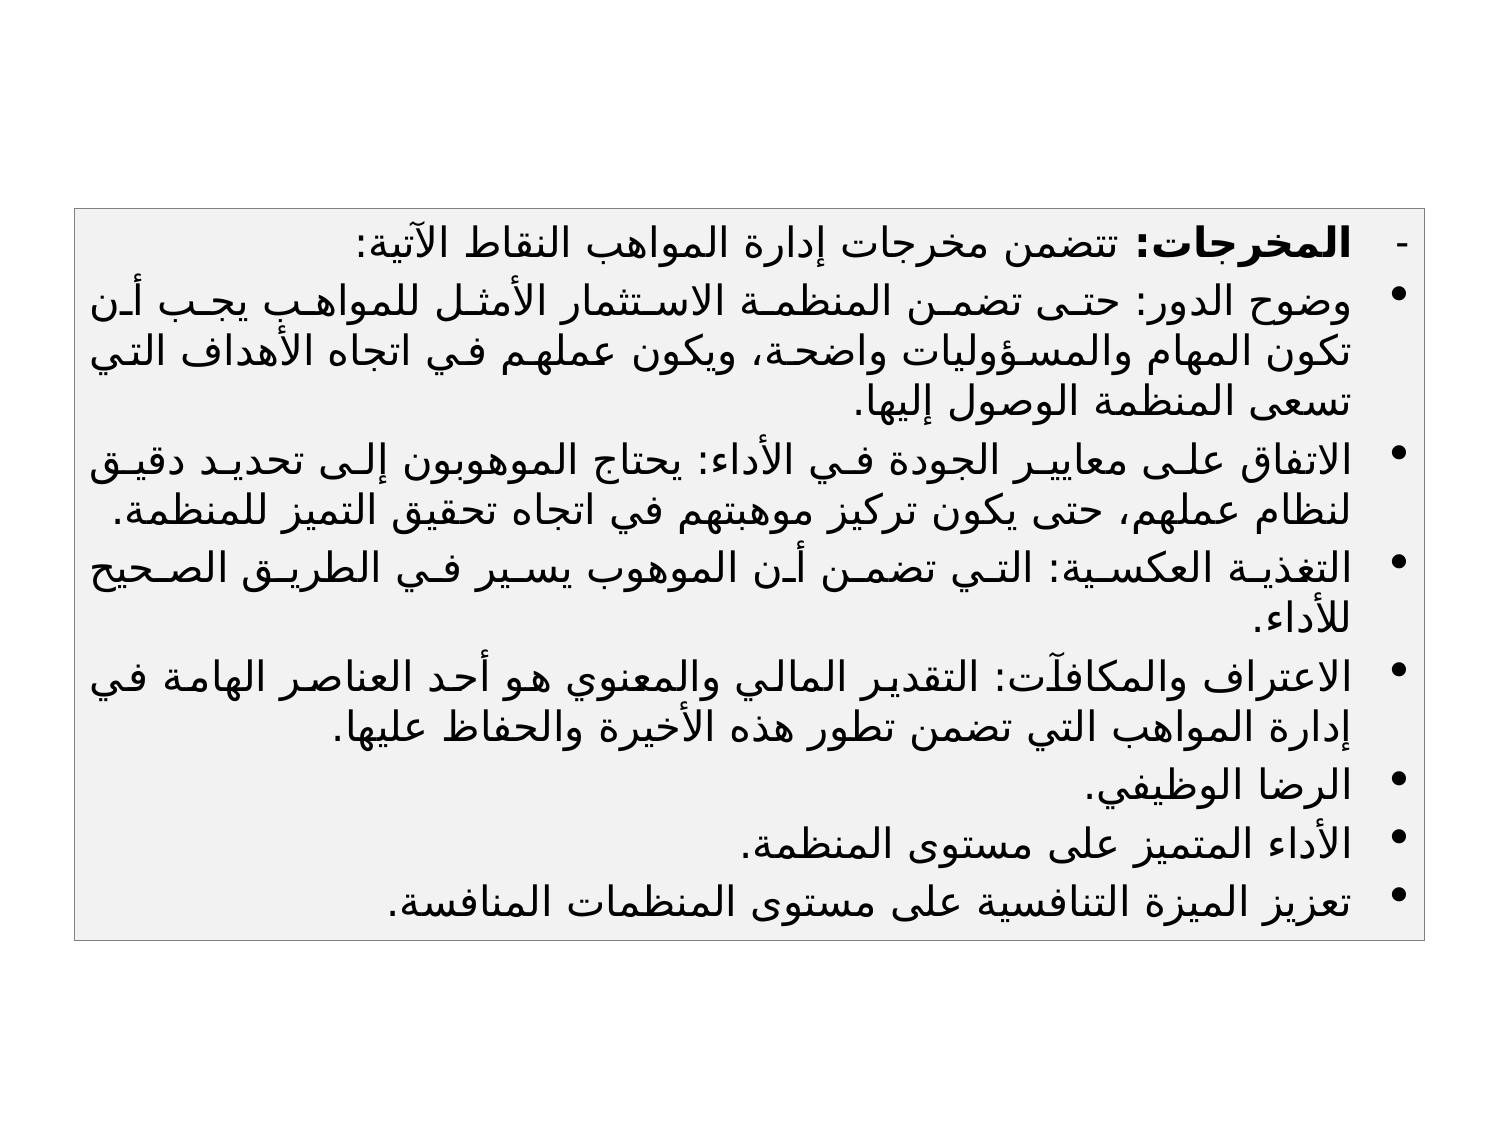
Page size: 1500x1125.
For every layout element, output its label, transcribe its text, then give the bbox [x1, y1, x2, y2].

text_box المخرجات: تتضمن مخرجات إدارة المواهب النقاط الآتية: وضوح الدور: حتى تضمن المنظمة الاستثمار الأمثل للمواهب يجب أن تكون المهام والمسؤوليات واضحة، ويكون عملهم في اتجاه الأهداف التي تسعى المنظمة الوصول إليها. الاتفاق على معايير الجودة في الأداء: يحتاج الموهوبون إلى تحديد دقيق لنظام عملهم، حتى يكون تركيز موهبتهم في اتجاه تحقيق التميز للمنظمة. التغذية العكسية: التي تضمن أن الموهوب يسير في الطريق الصحيح للأداء. الاعتراف والمكافآت: التقدير المالي والمعنوي هو أحد العناصر الهامة في إدارة المواهب التي تضمن تطور هذه الأخيرة والحفاظ عليها. الرضا الوظيفي. الأداء المتميز على مستوى المنظمة. تعزيز الميزة التنافسية على مستوى المنظمات المنافسة. [74, 208, 1425, 941]
